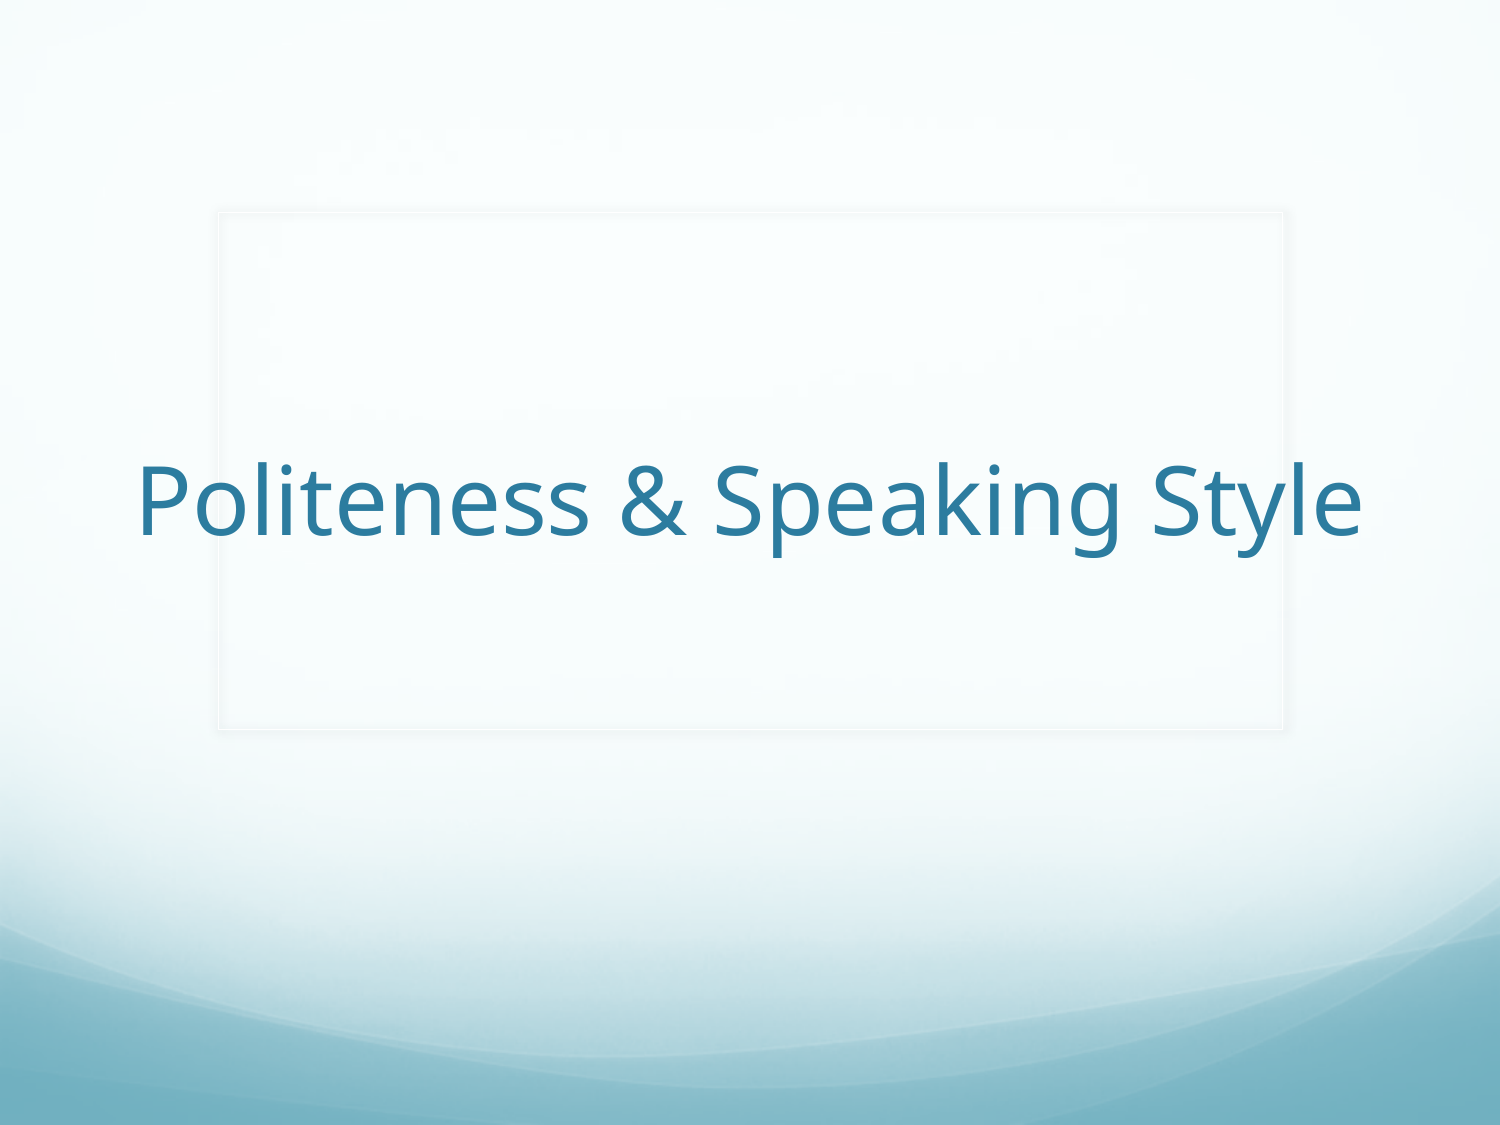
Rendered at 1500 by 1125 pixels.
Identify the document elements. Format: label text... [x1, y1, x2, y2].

title Politeness & Speaking Style [112, 375, 1388, 563]
